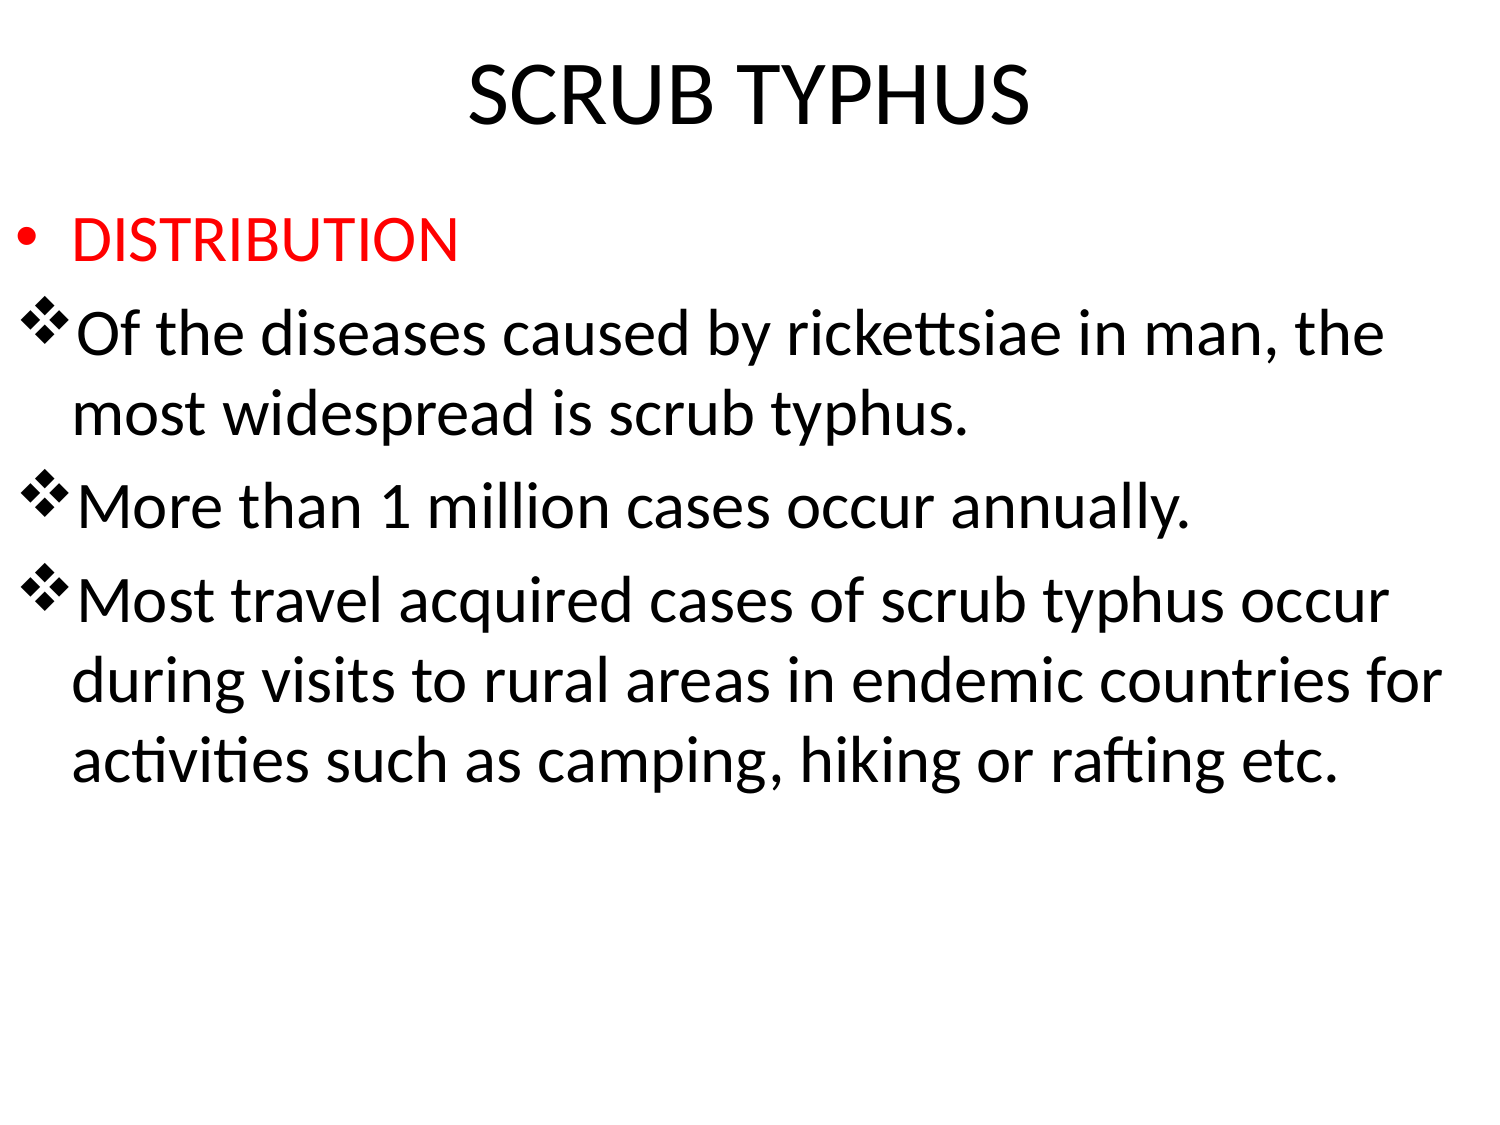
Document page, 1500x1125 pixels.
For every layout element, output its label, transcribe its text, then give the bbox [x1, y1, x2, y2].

title SCRUB TYPHUS [0, 0, 1500, 175]
list DISTRIBUTION Of the diseases caused by rickettsiae in man, the most widespread is scrub typhus. More than 1 million cases occur annually. Most travel acquired cases of scrub typhus occur during visits to rural areas in endemic countries for activities such as camping, hiking or rafting etc. [0, 187, 1500, 1088]
